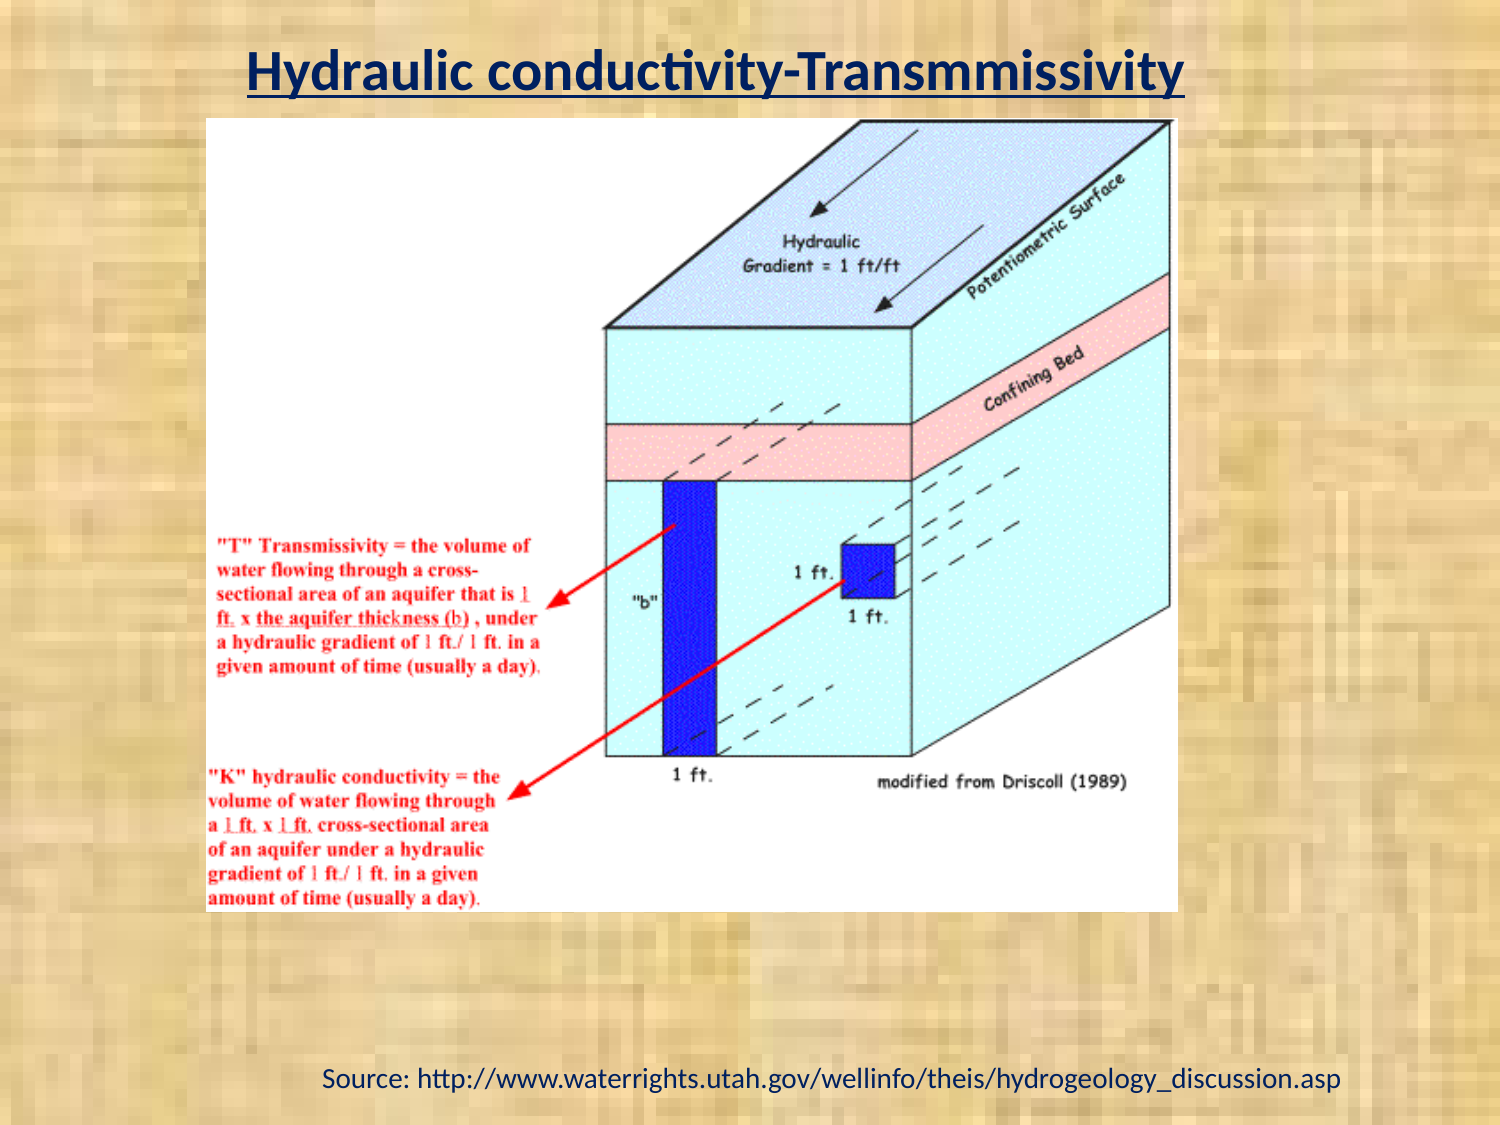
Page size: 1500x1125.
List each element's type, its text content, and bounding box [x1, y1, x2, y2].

text_box Hydraulic conductivity-Transmmissivity [231, 25, 1200, 110]
text_box Source: http://www.waterrights.utah.gov/wellinfo/theis/hydrogeology_discussion.asp [158, 1052, 1500, 1103]
picture [0, 0, 1500, 1125]
